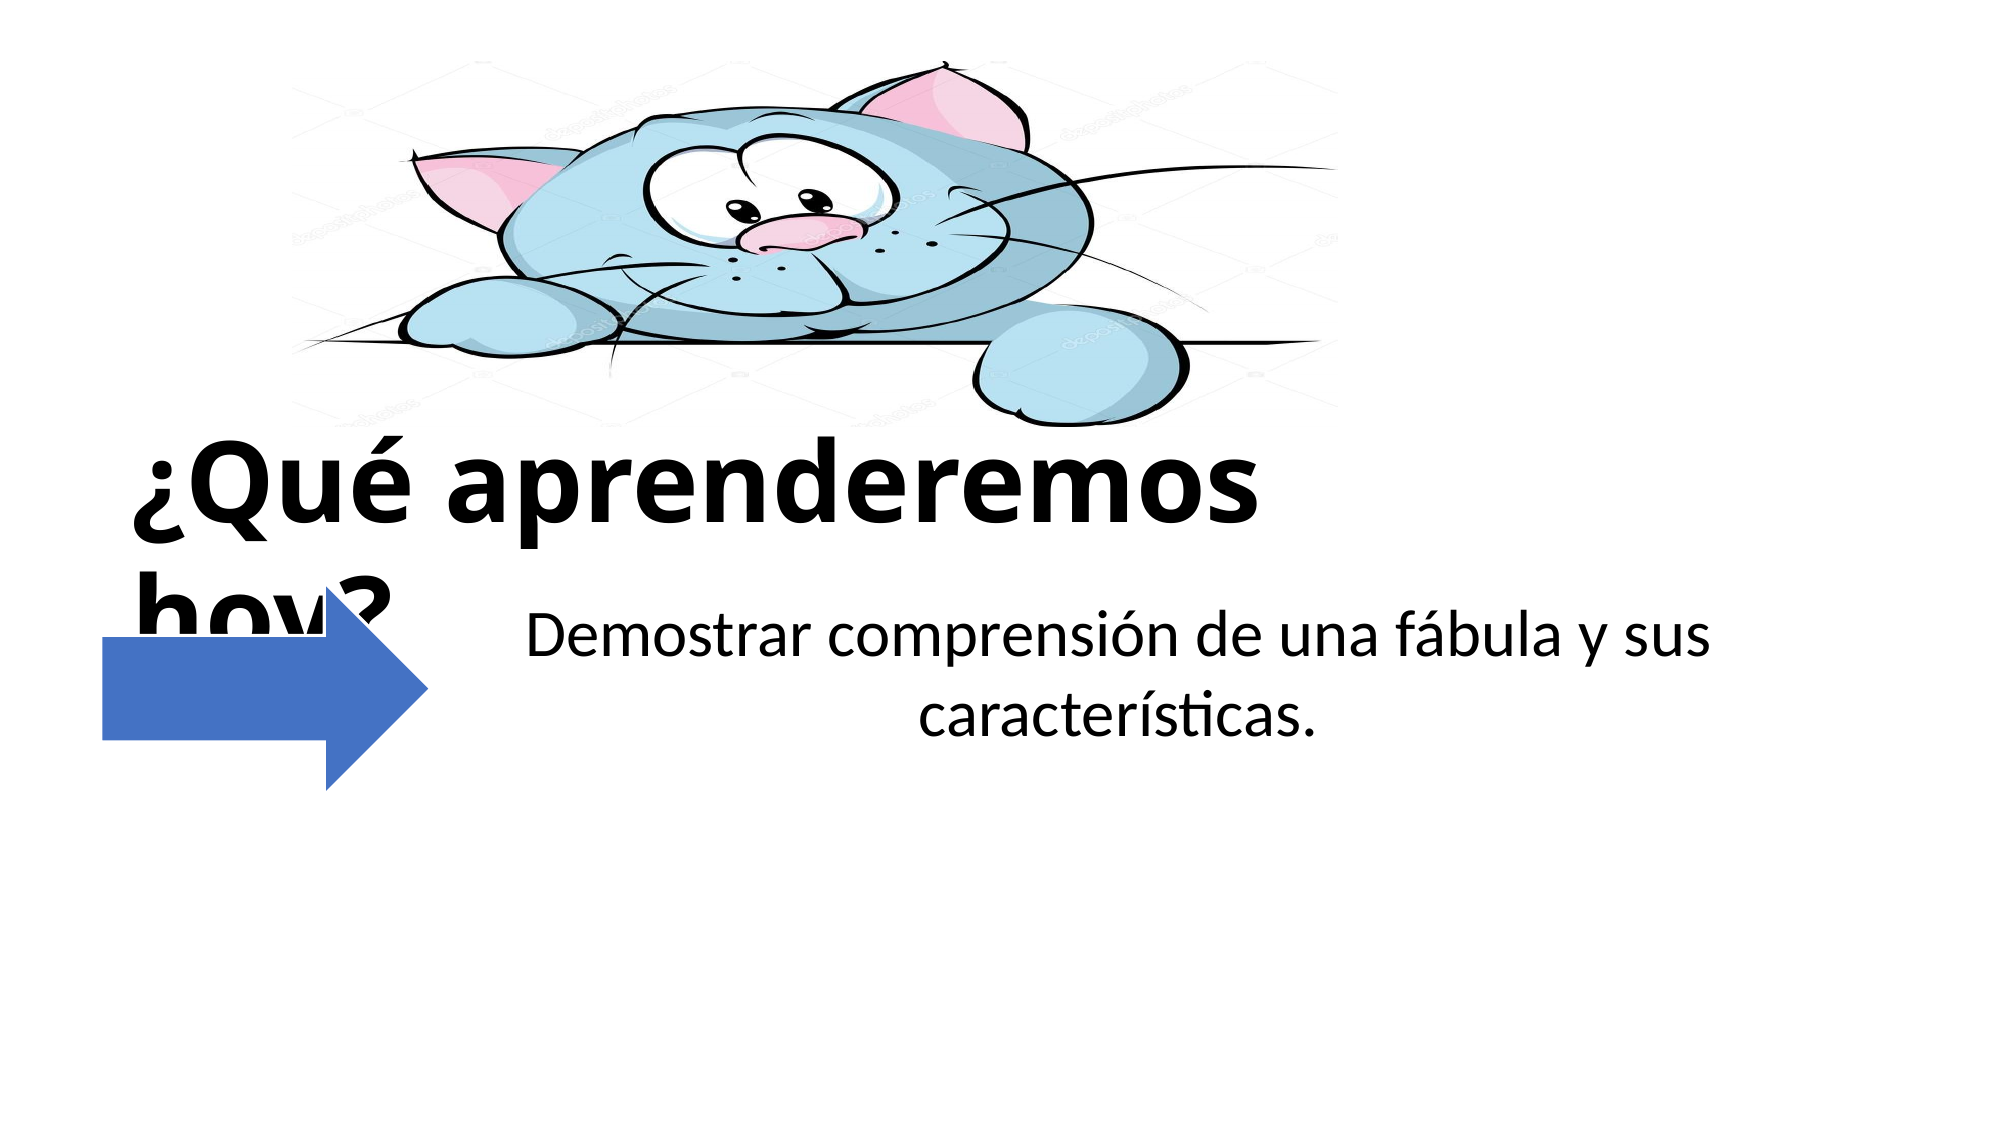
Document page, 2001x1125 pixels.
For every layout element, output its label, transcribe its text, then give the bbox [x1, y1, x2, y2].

picture [292, 61, 1338, 427]
text_box [99, 578, 379, 799]
text_box ¿Qué aprenderemos hoy? [116, 402, 1432, 633]
text_box Demostrar comprensión de una fábula y sus características. [379, 582, 1858, 757]
